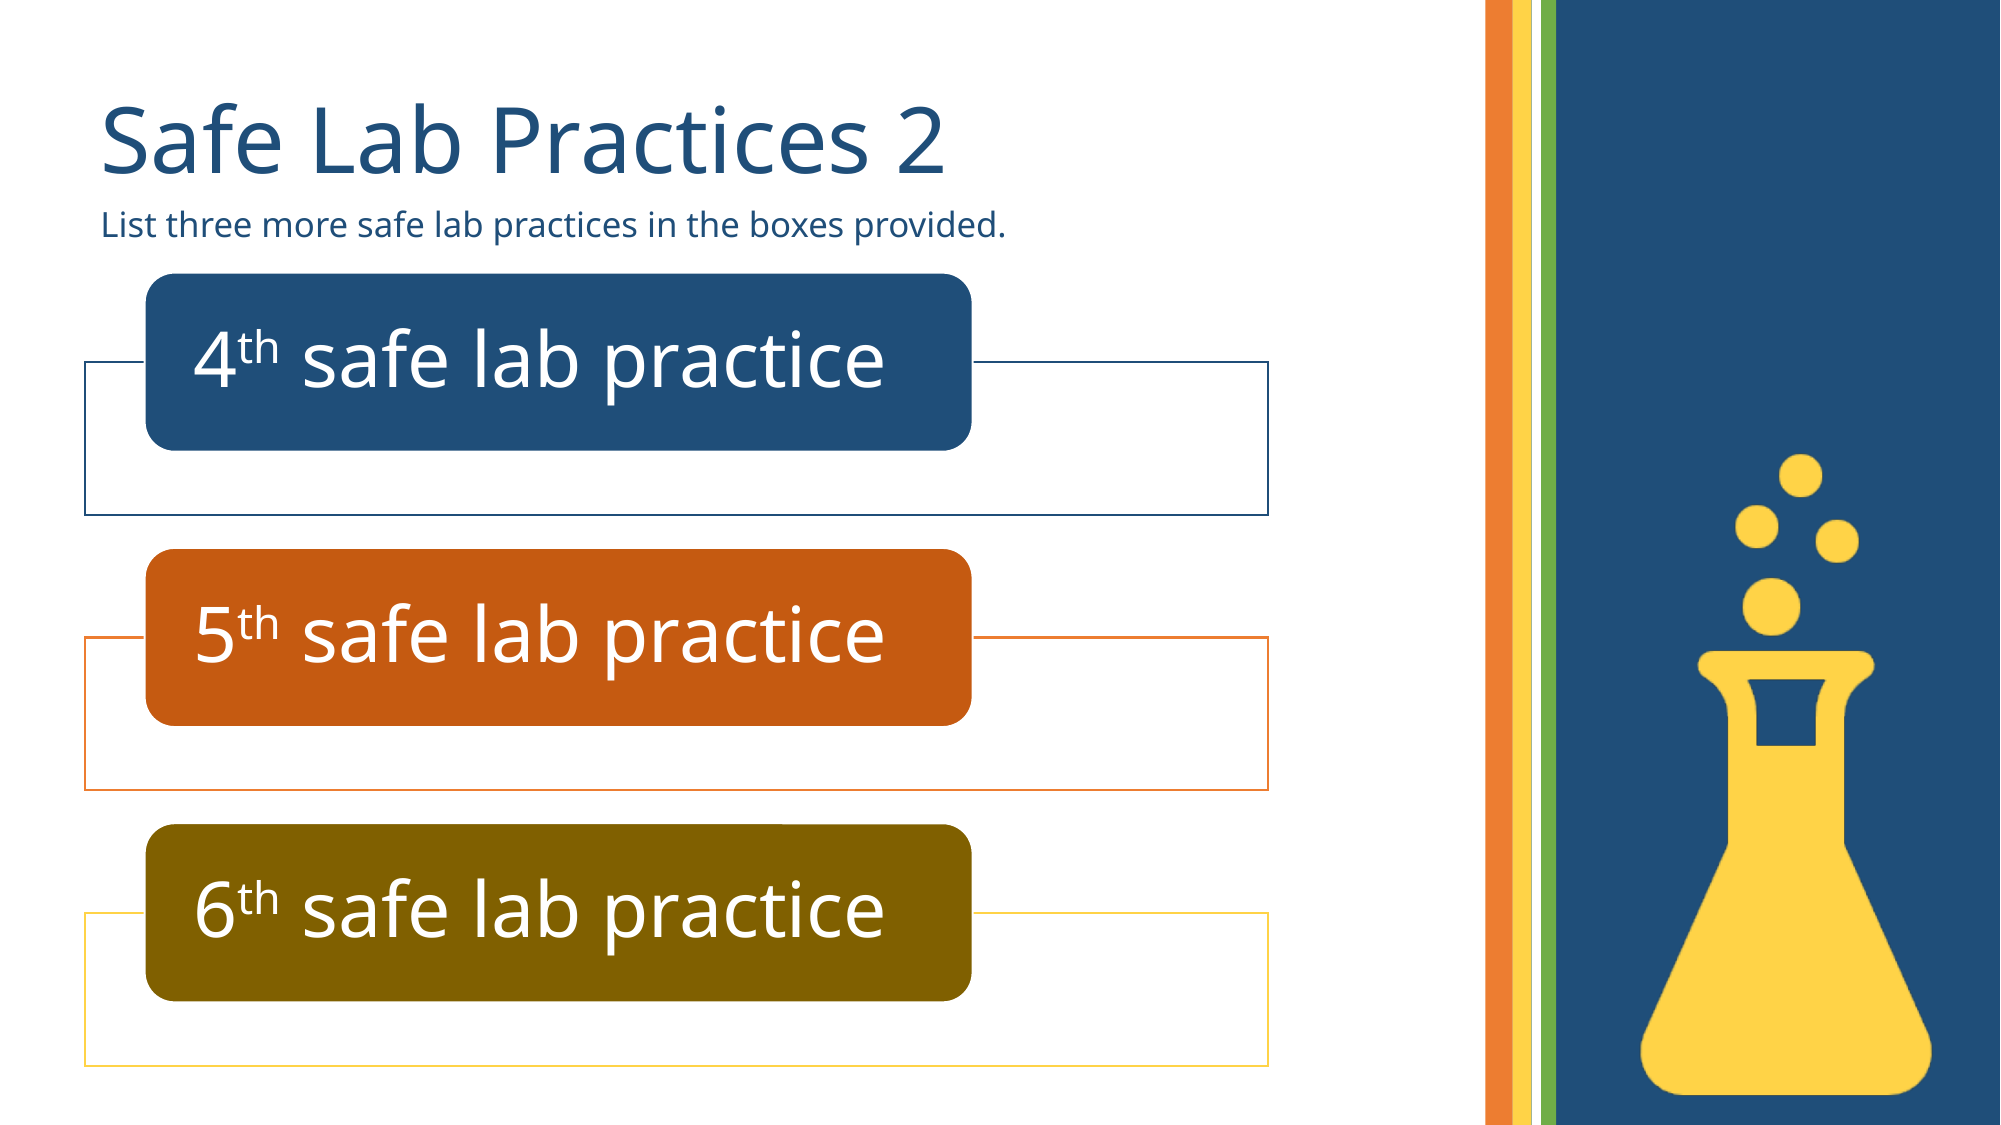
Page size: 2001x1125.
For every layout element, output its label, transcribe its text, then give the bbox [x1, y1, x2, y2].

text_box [85, 263, 1269, 1075]
text_box List three more safe lab practices in the boxes provided. [85, 200, 1042, 257]
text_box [1436, 0, 2000, 1125]
title Safe Lab Practices 2 [85, 59, 1436, 229]
